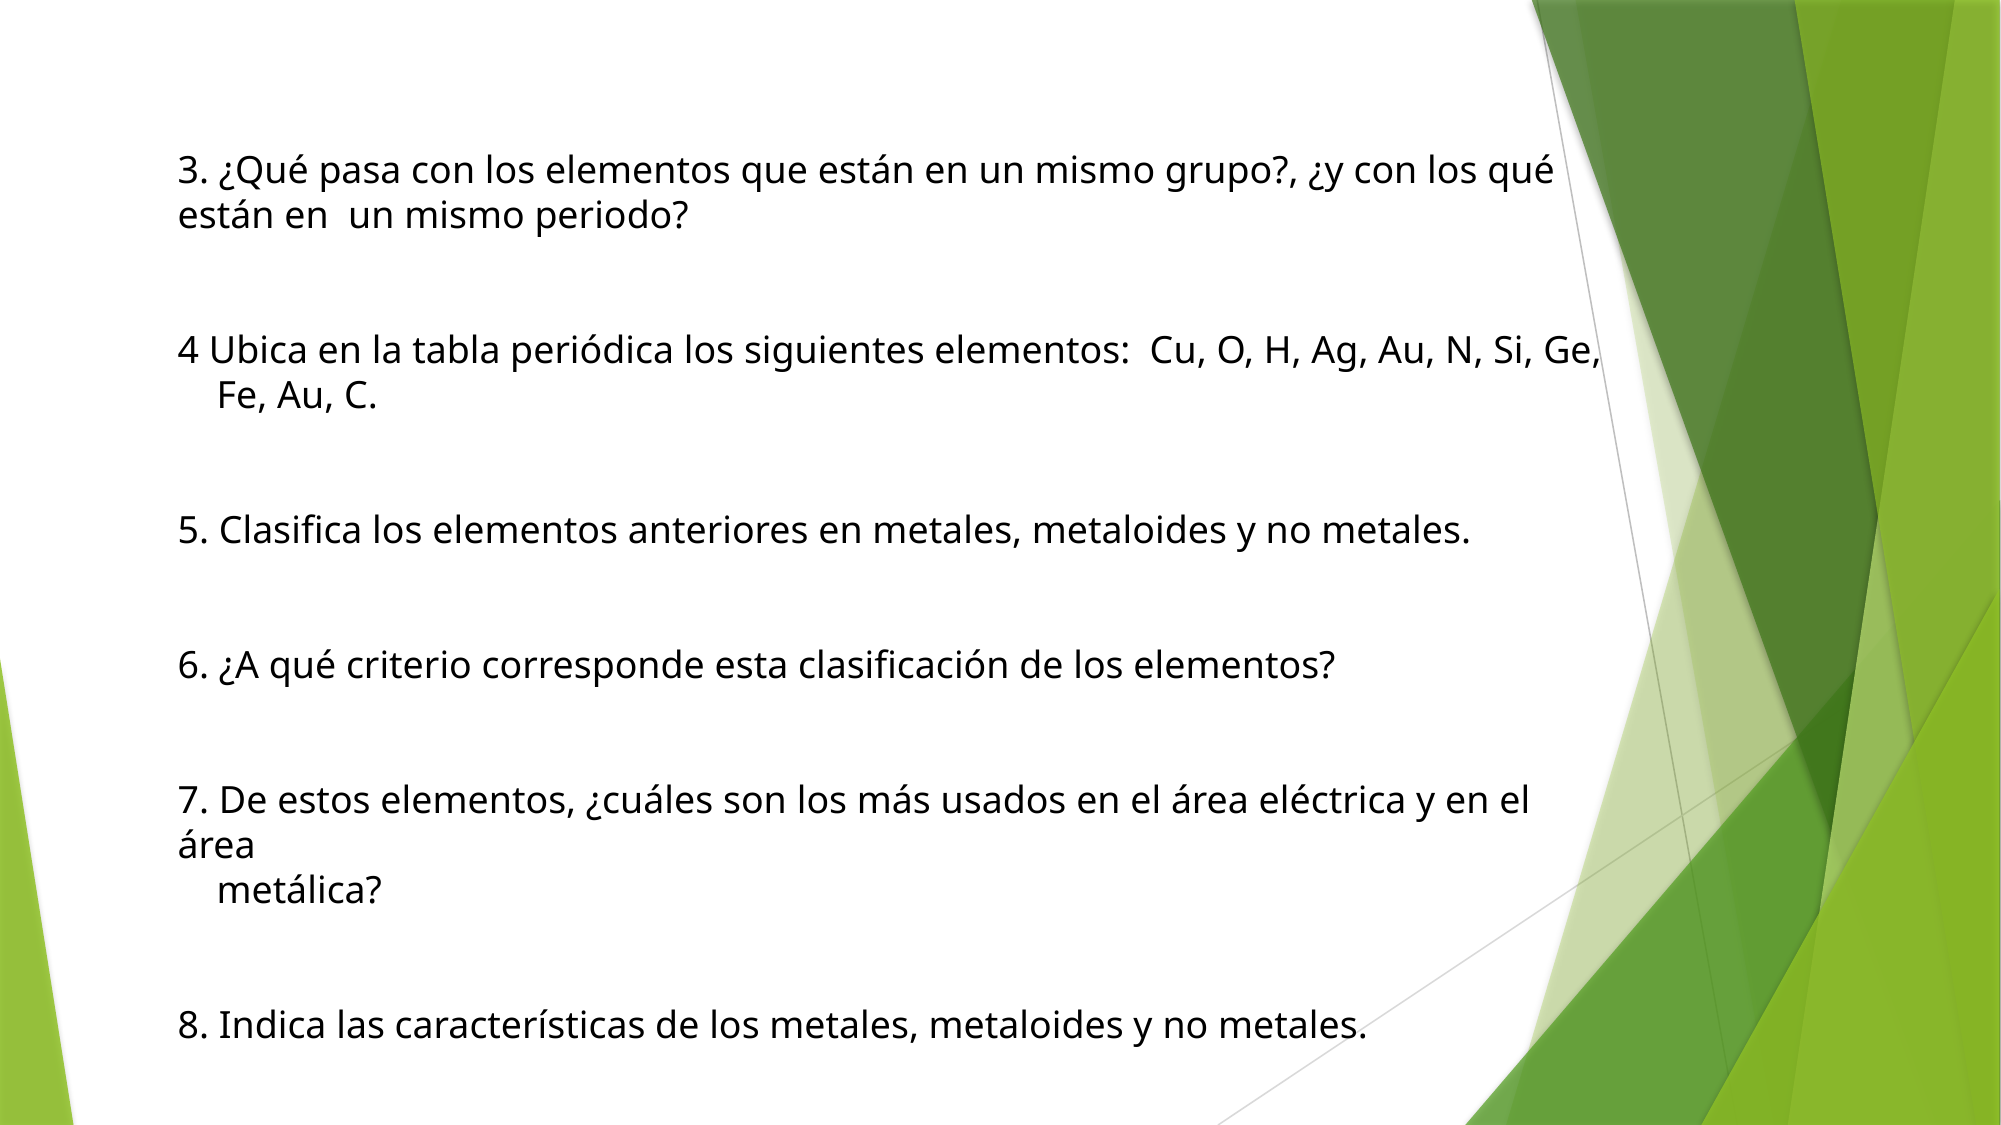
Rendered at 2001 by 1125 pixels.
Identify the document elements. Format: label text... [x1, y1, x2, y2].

text_box 3. ¿Qué pasa con los elementos que están en un mismo grupo?, ¿y con los qué están en un mismo periodo? 4 Ubica en la tabla periódica los siguientes elementos: Cu, O, H, Ag, Au, N, Si, Ge, Fe, Au, C. 5. Clasifica los elementos anteriores en metales, metaloides y no metales. 6. ¿A qué criterio corresponde esta clasificación de los elementos? 7. De estos elementos, ¿cuáles son los más usados en el área eléctrica y en el área metálica? 8. Indica las características de los metales, metaloides y no metales. [162, 139, 1631, 1125]
